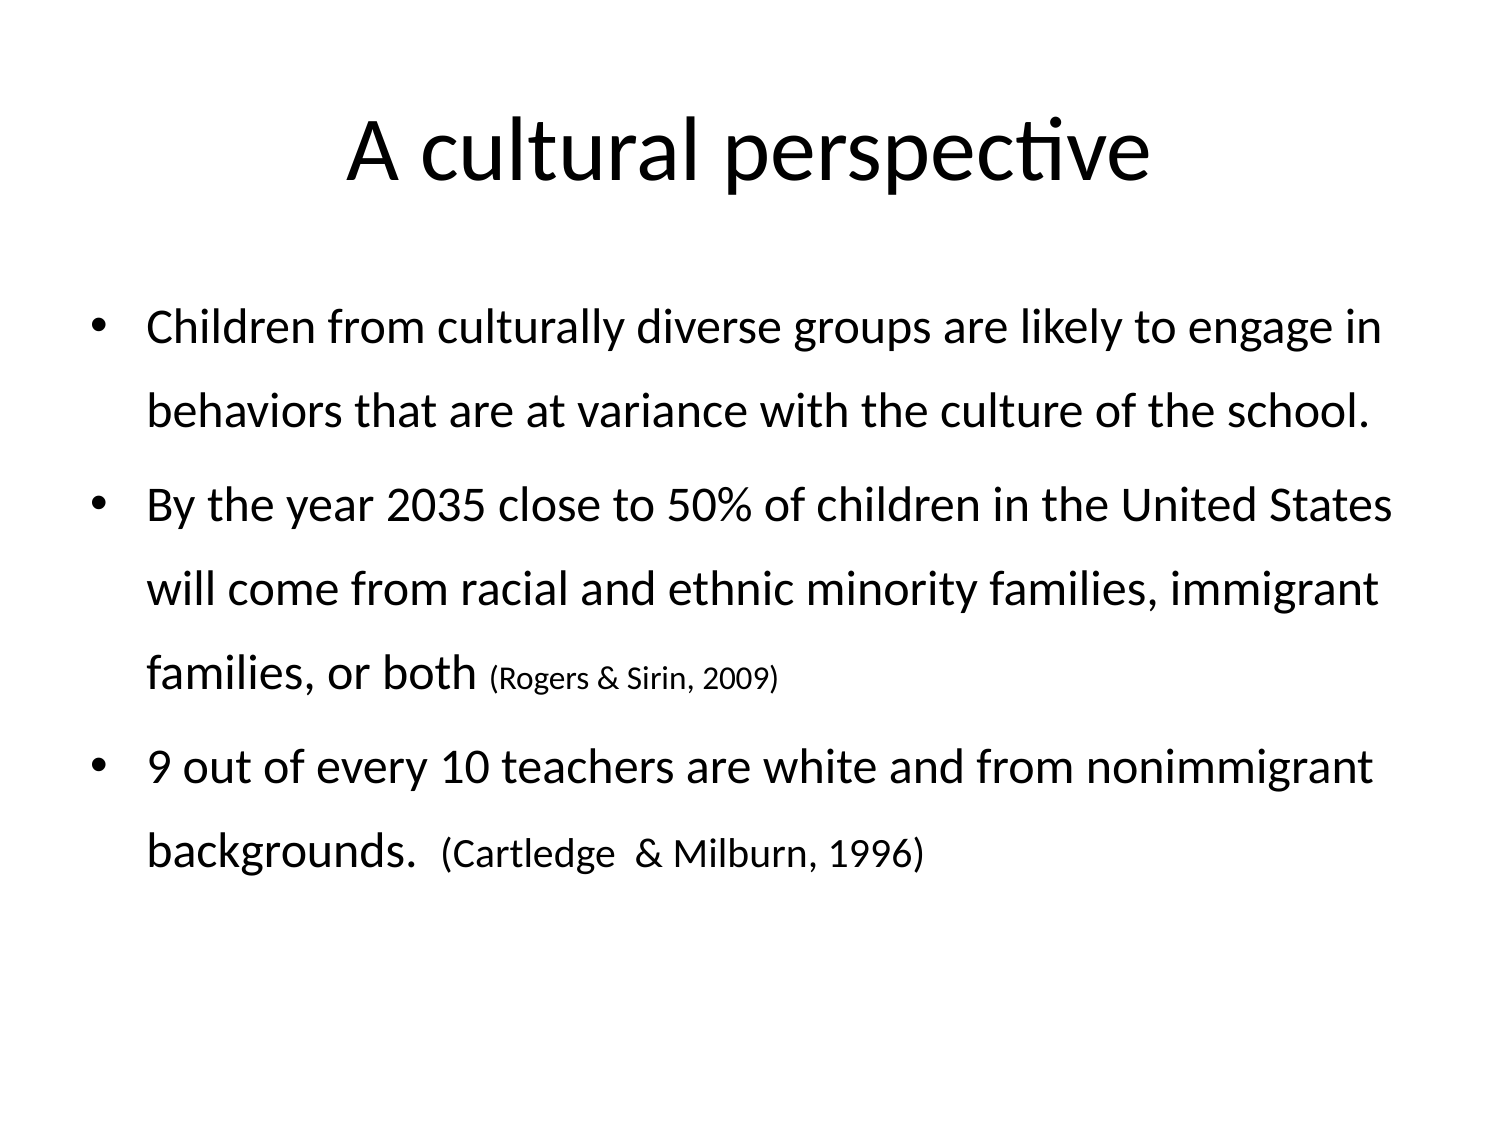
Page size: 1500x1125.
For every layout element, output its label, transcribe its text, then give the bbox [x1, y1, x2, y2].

list Children from culturally diverse groups are likely to engage in behaviors that are at variance with the culture of the school. By the year 2035 close to 50% of children in the United States will come from racial and ethnic minority families, immigrant families, or both (Rogers & Sirin, 2009) 9 out of every 10 teachers are white and from nonimmigrant backgrounds. (Cartledge & Milburn, 1996) [74, 262, 1426, 1006]
title A cultural perspective [74, 49, 1426, 238]
